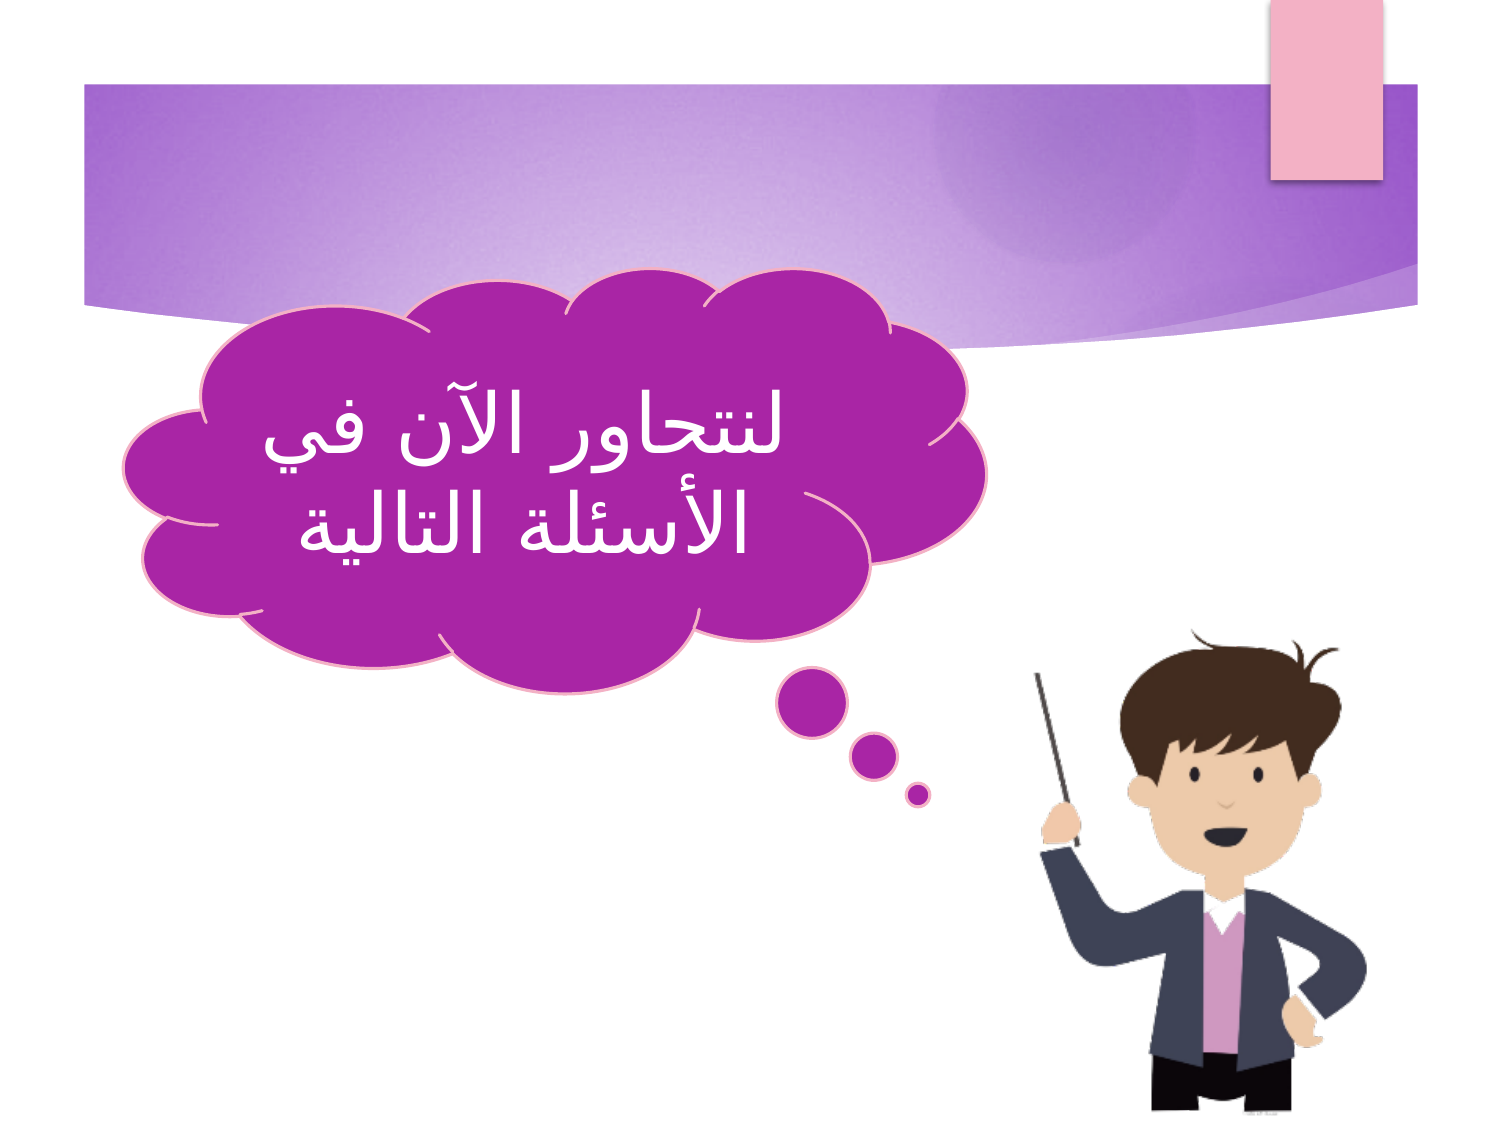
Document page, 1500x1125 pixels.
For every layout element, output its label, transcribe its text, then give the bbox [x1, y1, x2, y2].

text_box لنتحاور الآن في الأسئلة التالية [121, 266, 989, 696]
text_box لنتحاور الآن في الأسئلة التالية [848, 731, 900, 782]
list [1009, 609, 1392, 1125]
text_box لنتحاور الآن في الأسئلة التالية [775, 665, 850, 740]
text_box لنتحاور الآن في الأسئلة التالية [904, 781, 932, 809]
